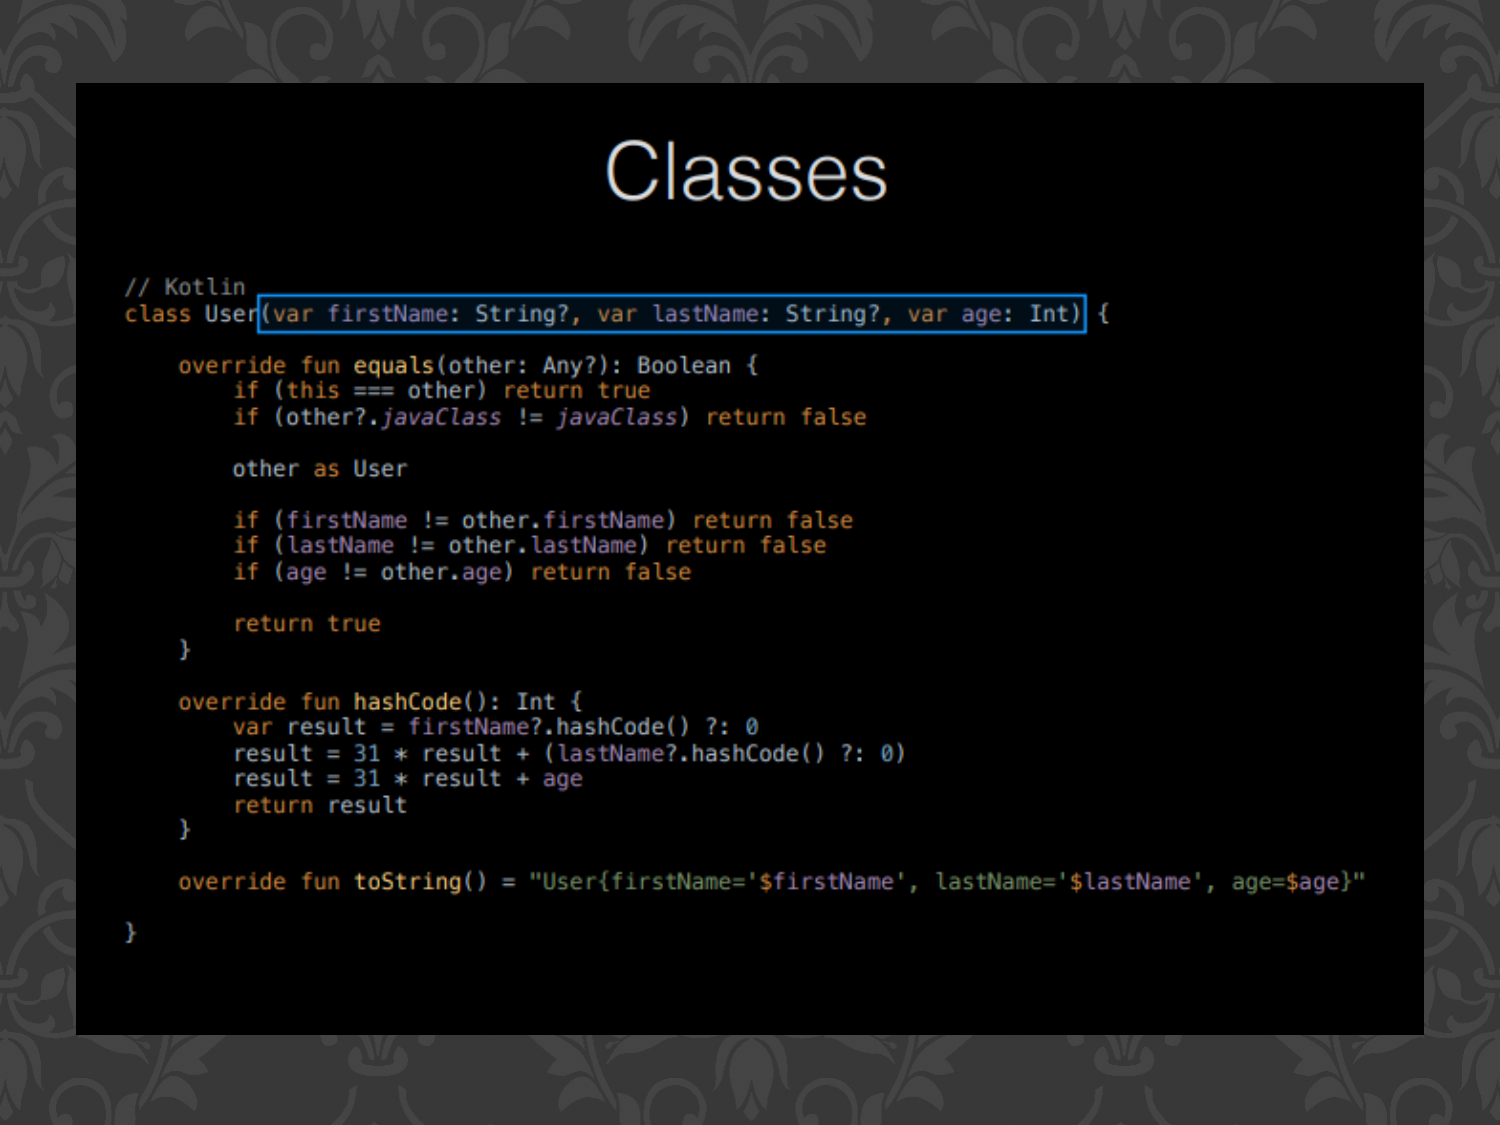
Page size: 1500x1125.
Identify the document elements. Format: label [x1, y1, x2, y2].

picture [76, 83, 1425, 1036]
